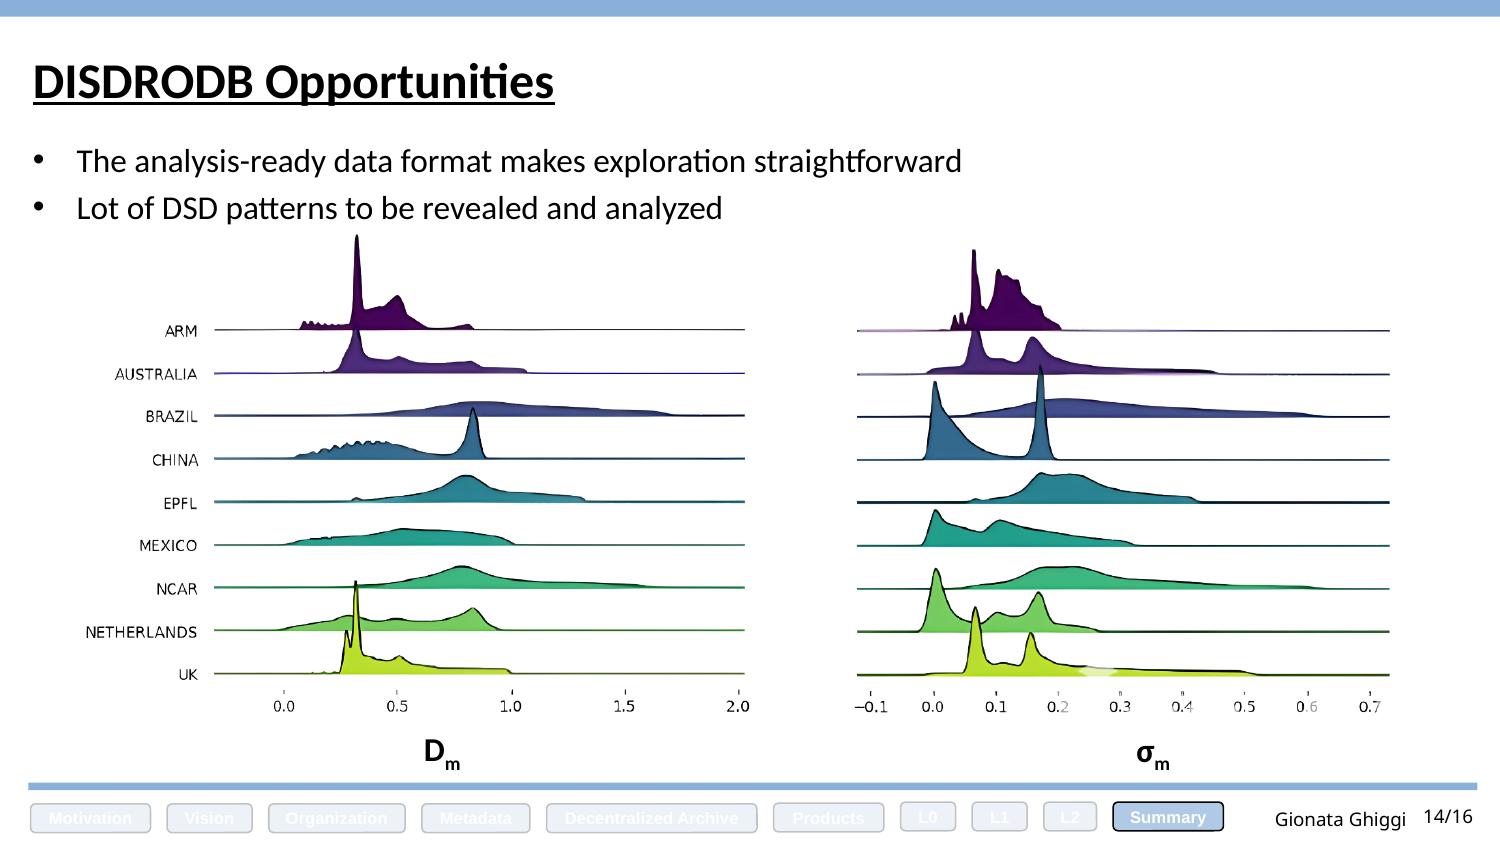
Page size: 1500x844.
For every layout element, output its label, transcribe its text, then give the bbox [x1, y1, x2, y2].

picture [72, 227, 1424, 802]
title DISDRODB Opportunities [18, 40, 1481, 123]
list The analysis-ready data format makes exploration straightforward Lot of DSD patterns to be revealed and analyzed [18, 131, 1481, 540]
